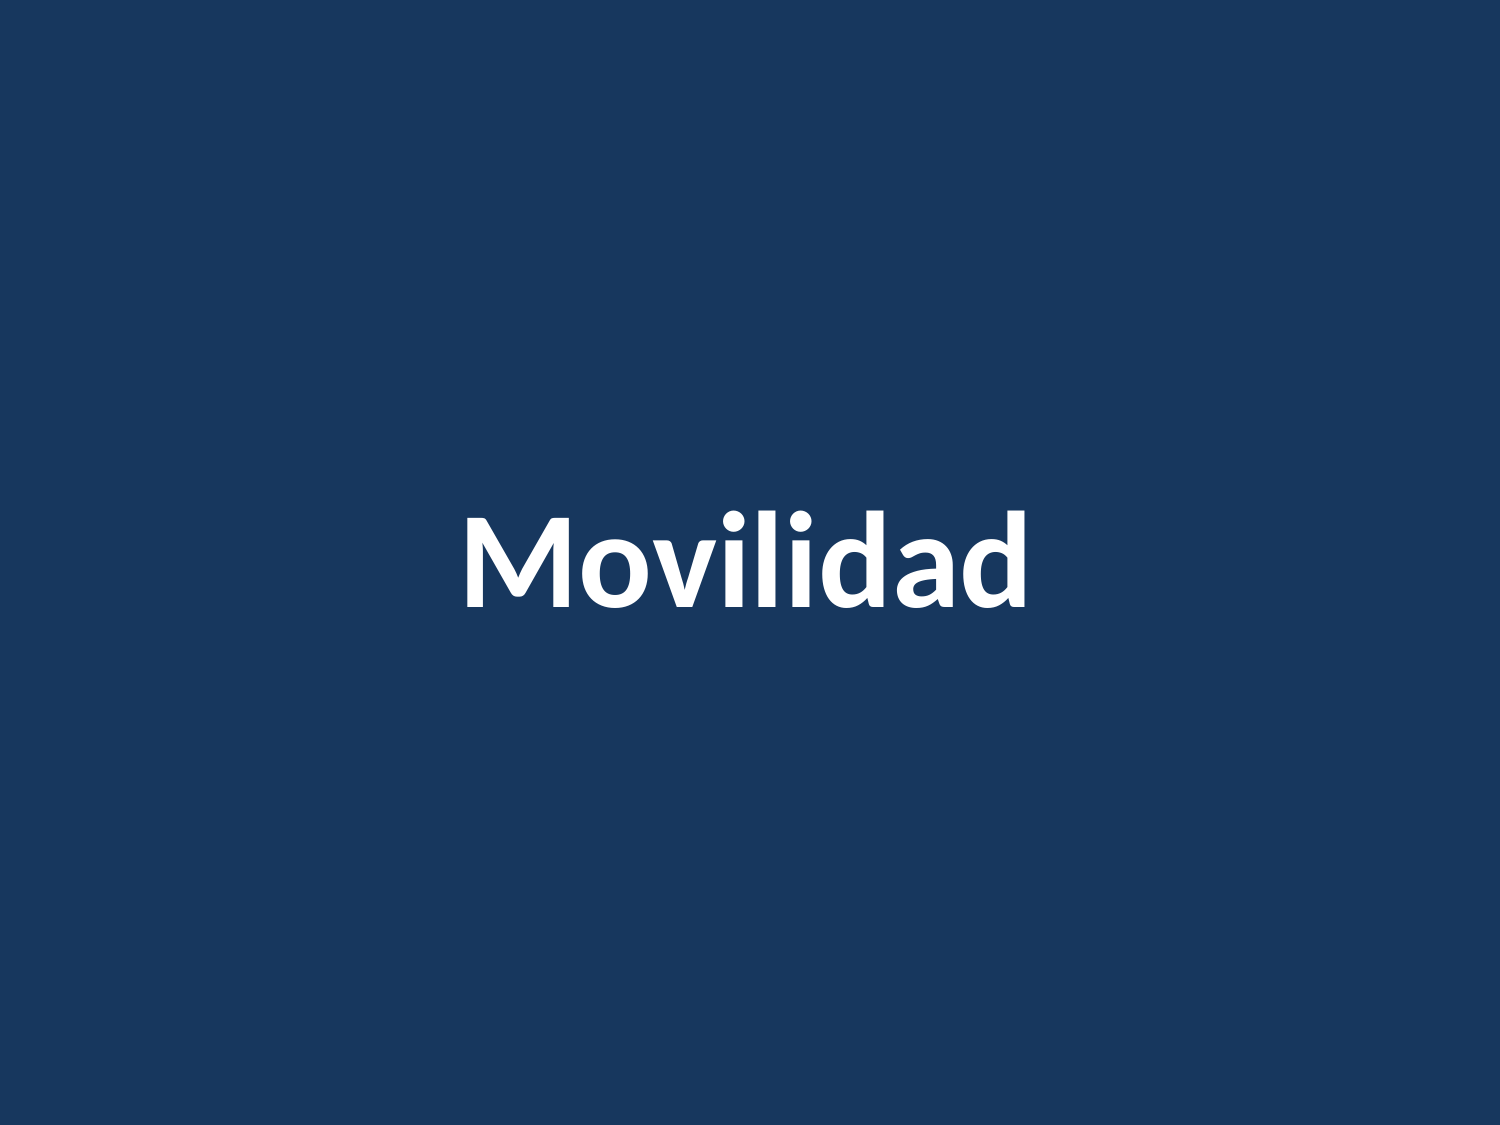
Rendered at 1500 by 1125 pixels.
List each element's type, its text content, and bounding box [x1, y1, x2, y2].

text_box Movilidad [20, 462, 1472, 643]
